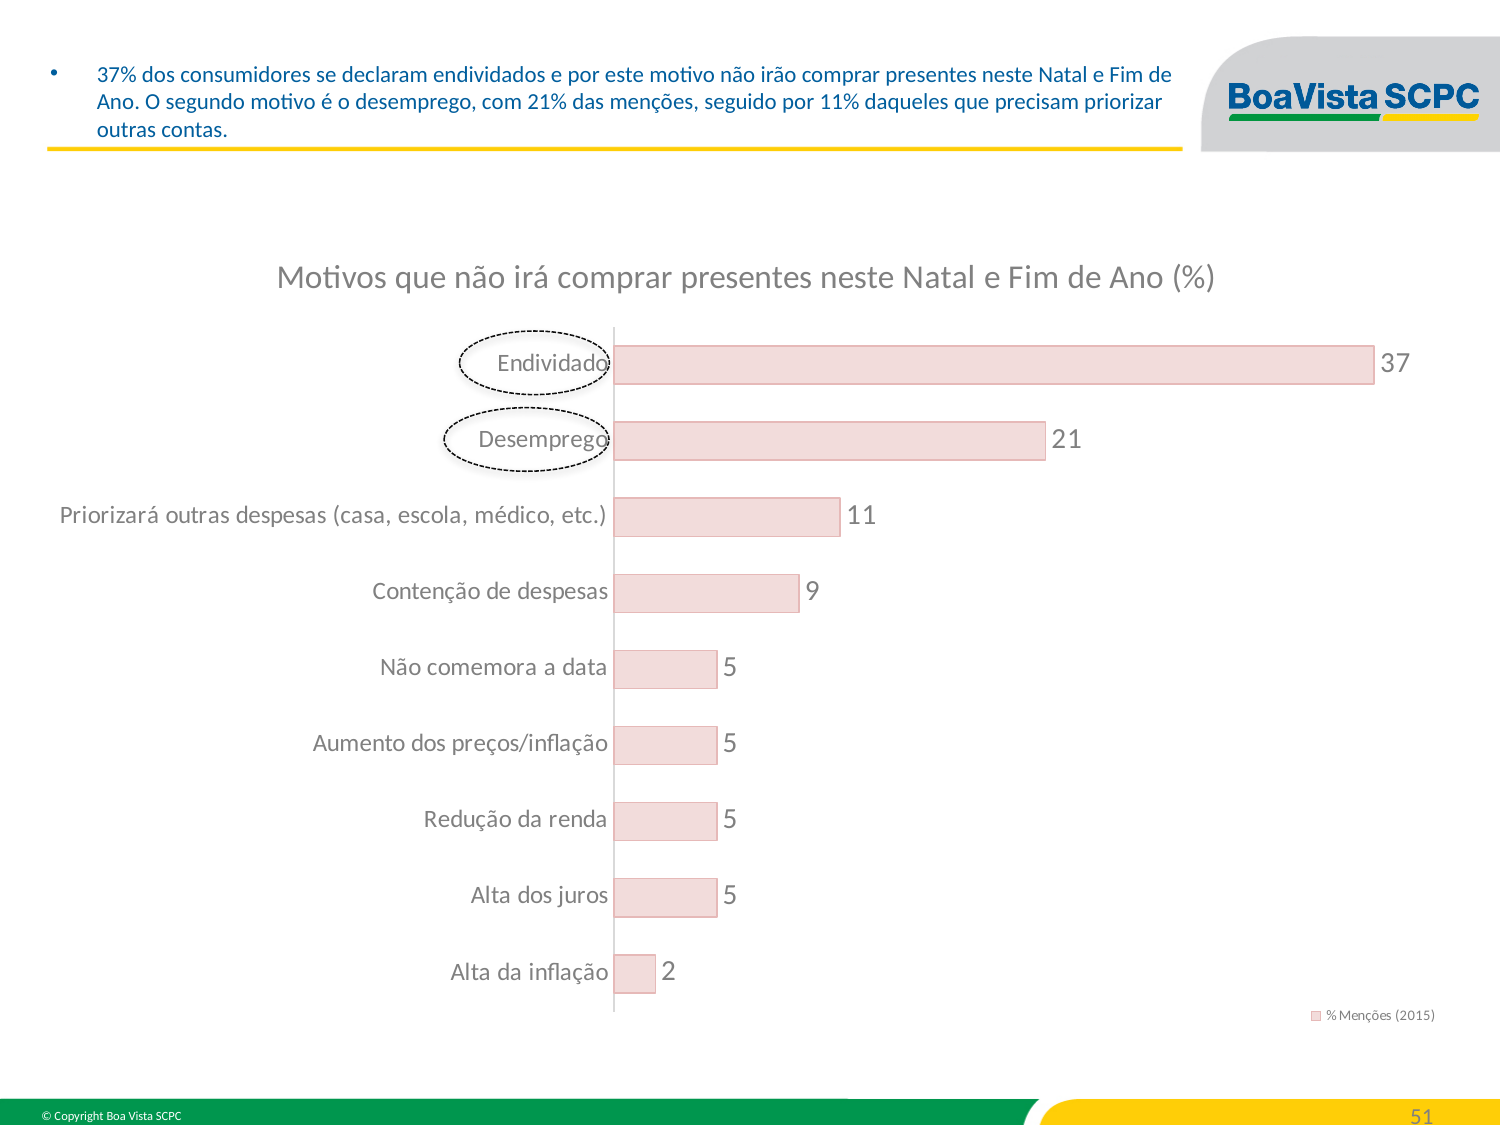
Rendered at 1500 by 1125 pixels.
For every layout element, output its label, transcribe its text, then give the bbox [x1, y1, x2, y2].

picture [0, 0, 1500, 1125]
text_box 37% dos consumidores se declaram endividados e por este motivo não irão comprar presentes neste Natal e Fim de Ano. O segundo motivo é o desemprego, com 21% das menções, seguido por 11% daqueles que precisam priorizar outras contas. [35, 6, 1195, 149]
chart [35, 228, 1459, 1036]
